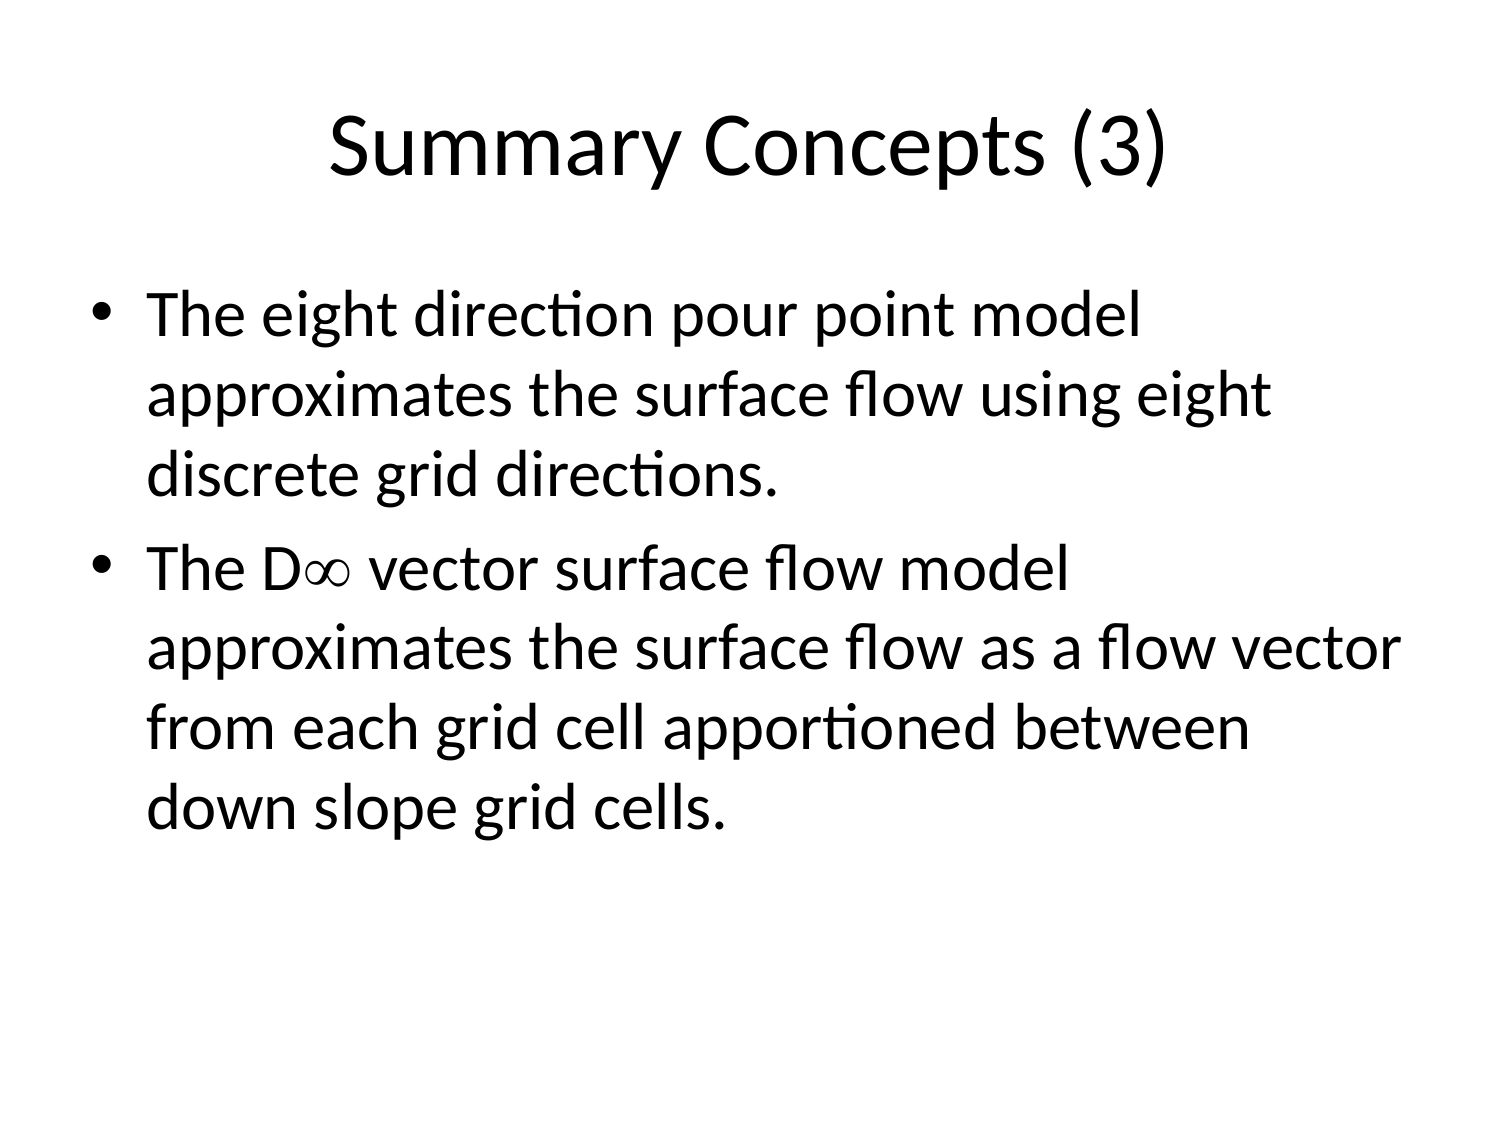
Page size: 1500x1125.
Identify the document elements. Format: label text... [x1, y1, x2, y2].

list The eight direction pour point model approximates the surface flow using eight discrete grid directions. The D vector surface flow model approximates the surface flow as a flow vector from each grid cell apportioned between down slope grid cells. [75, 262, 1425, 1005]
title Summary Concepts (3) [75, 45, 1425, 233]
